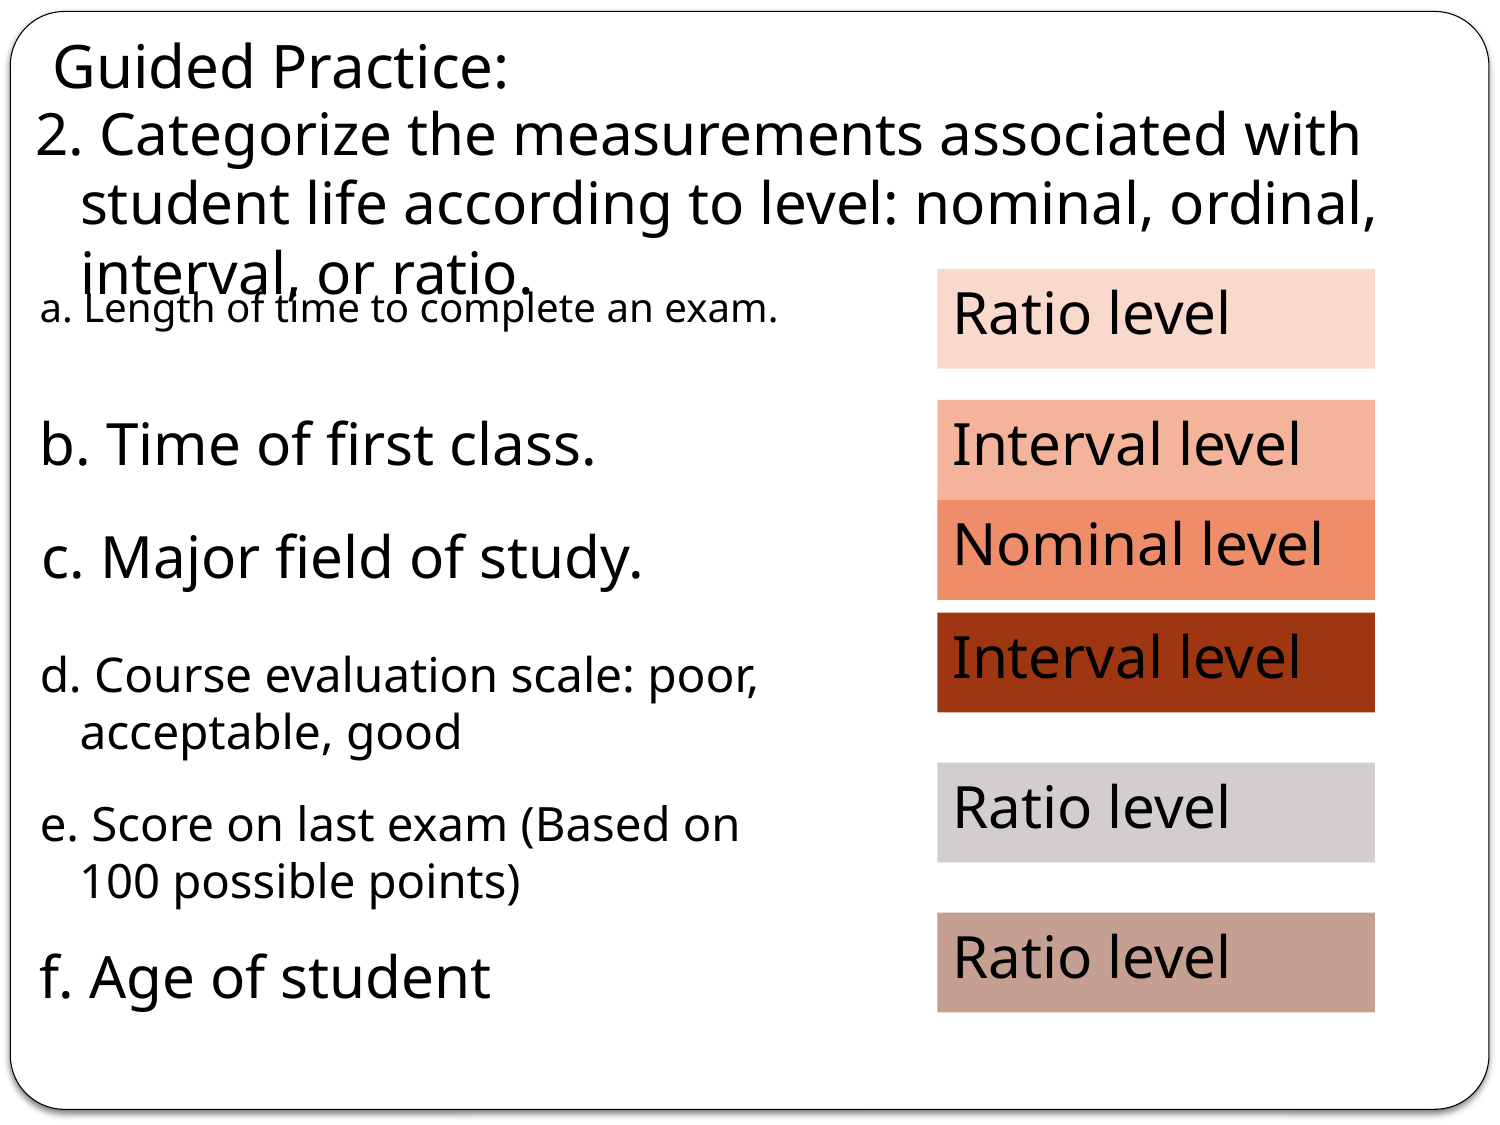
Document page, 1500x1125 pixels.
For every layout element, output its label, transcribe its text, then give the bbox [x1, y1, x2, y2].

text_box a. Length of time to complete an exam. [24, 275, 838, 375]
text_box Ratio level [937, 762, 1375, 863]
text_box b. Time of first class. [24, 399, 813, 500]
text_box d. Course evaluation scale: poor, acceptable, good [24, 637, 813, 768]
text_box e. Score on last exam (Based on 100 possible points) [24, 787, 813, 918]
text_box f. Age of student [24, 932, 813, 1063]
text_box 2. Categorize the measurements associated with student life according to level: nominal, ordinal, interval, or ratio. [20, 89, 1446, 275]
text_box Nominal level [937, 500, 1375, 600]
text_box c. Major field of study. [27, 512, 815, 641]
text_box Interval level [937, 399, 1375, 500]
list Guided Practice: [37, 20, 1313, 89]
text_box Ratio level [937, 912, 1375, 1013]
text_box Interval level [937, 612, 1375, 713]
text_box Ratio level [937, 268, 1375, 369]
